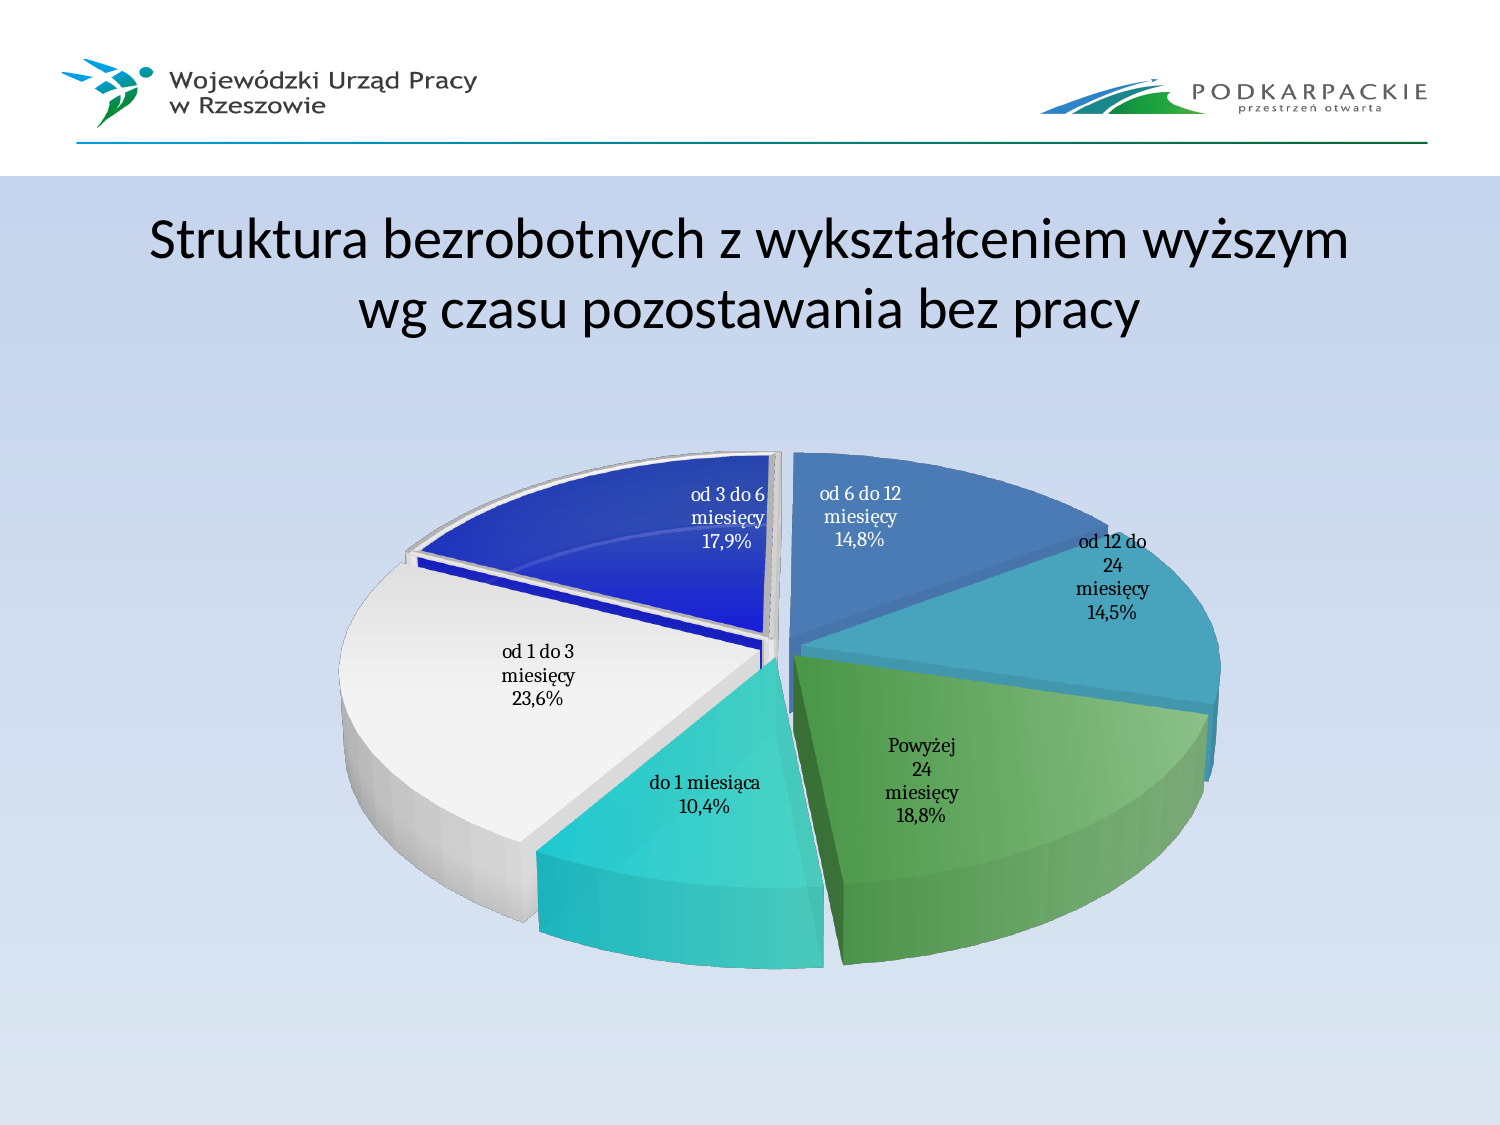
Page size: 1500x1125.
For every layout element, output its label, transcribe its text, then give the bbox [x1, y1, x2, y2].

chart [204, 385, 1296, 1014]
text_box Struktura bezrobotnych z wykształceniem wyższym wg czasu pozostawania bez pracy [29, 214, 1471, 327]
picture [0, 0, 1500, 177]
